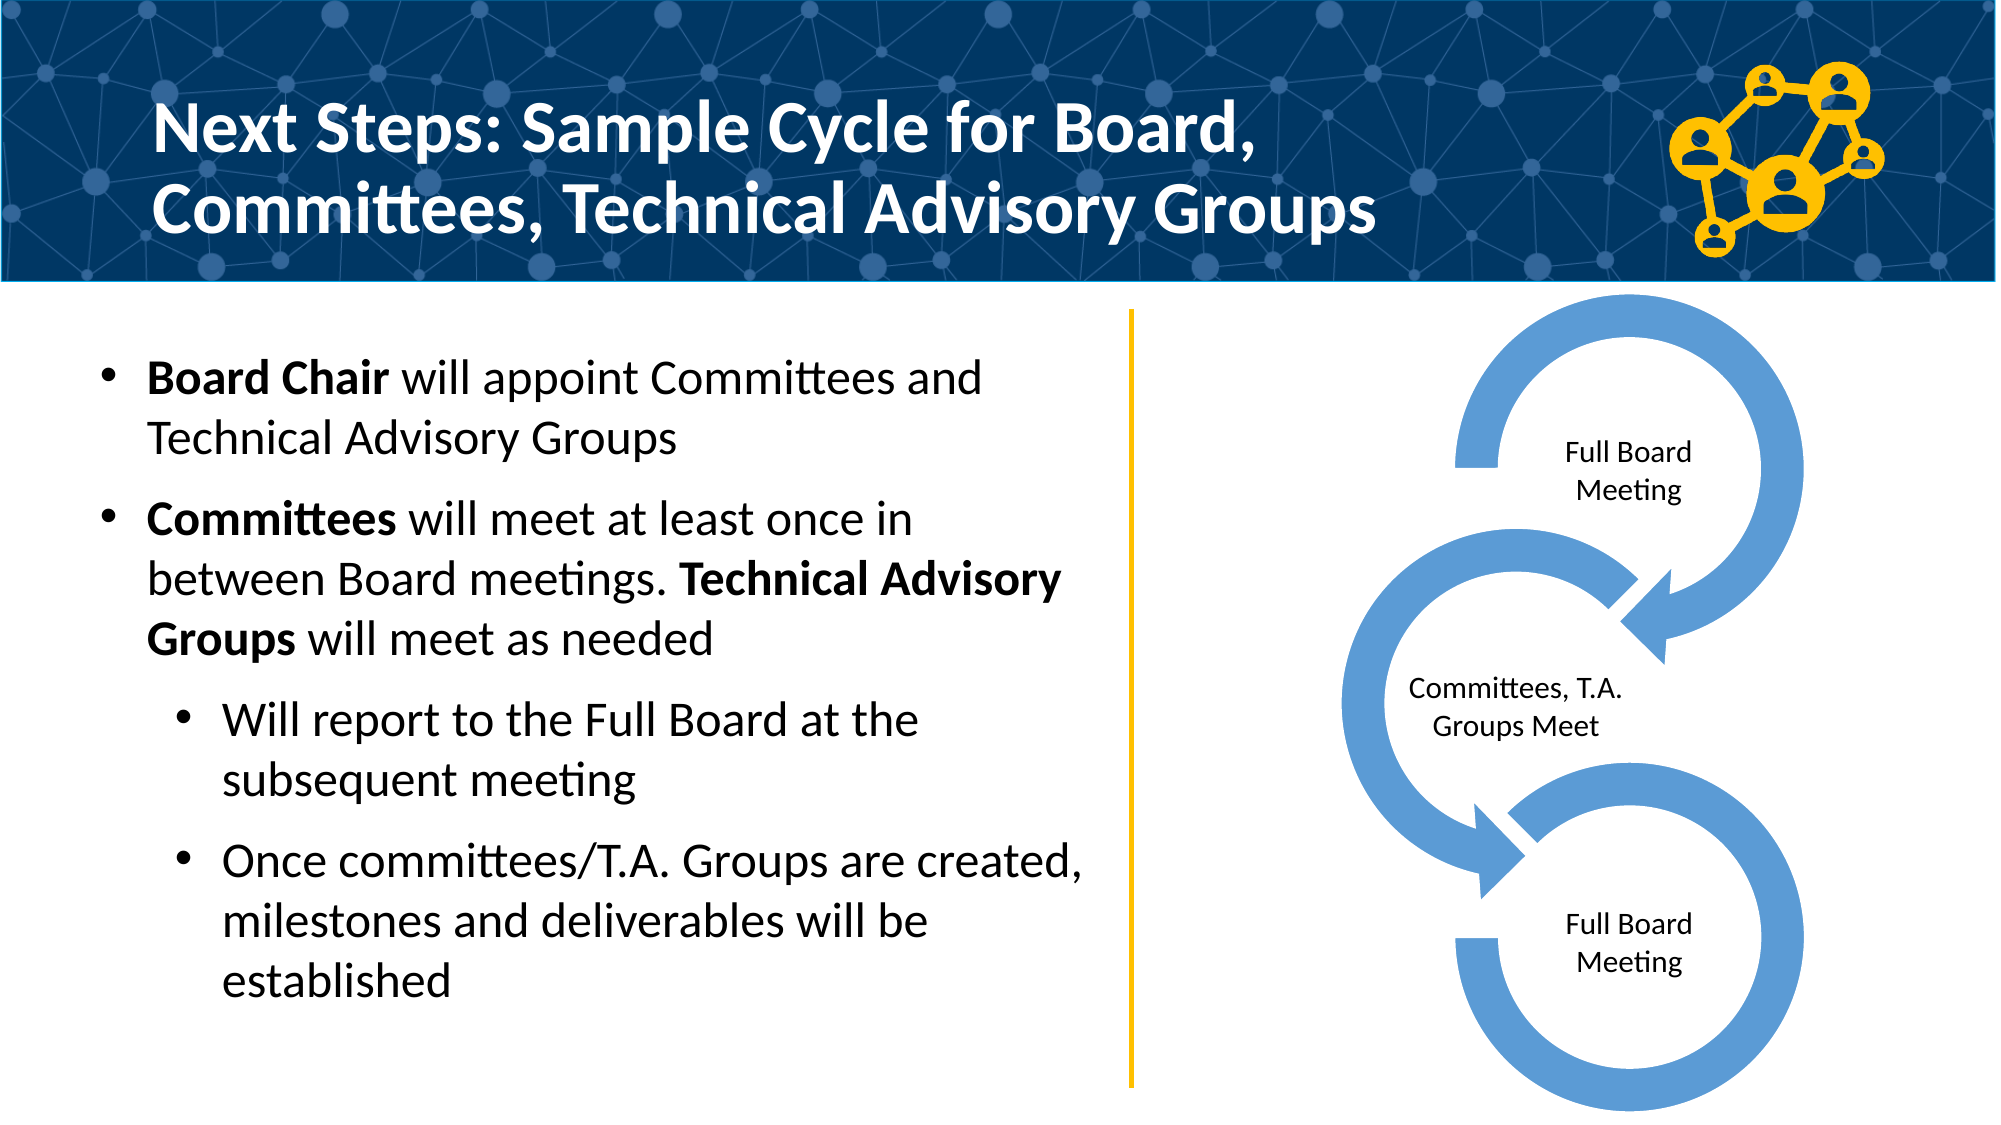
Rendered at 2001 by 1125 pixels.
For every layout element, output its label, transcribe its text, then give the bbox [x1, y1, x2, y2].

text_box Board Chair will appoint Committees and Technical Advisory Groups Committees will meet at least once in between Board meetings. Technical Advisory Groups will meet as needed Will report to the Full Board at the subsequent meeting Once committees/T.A. Groups are created, milestones and deliverables will be established [85, 337, 932, 1015]
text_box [932, 264, 2000, 1113]
picture [3, 0, 1996, 280]
